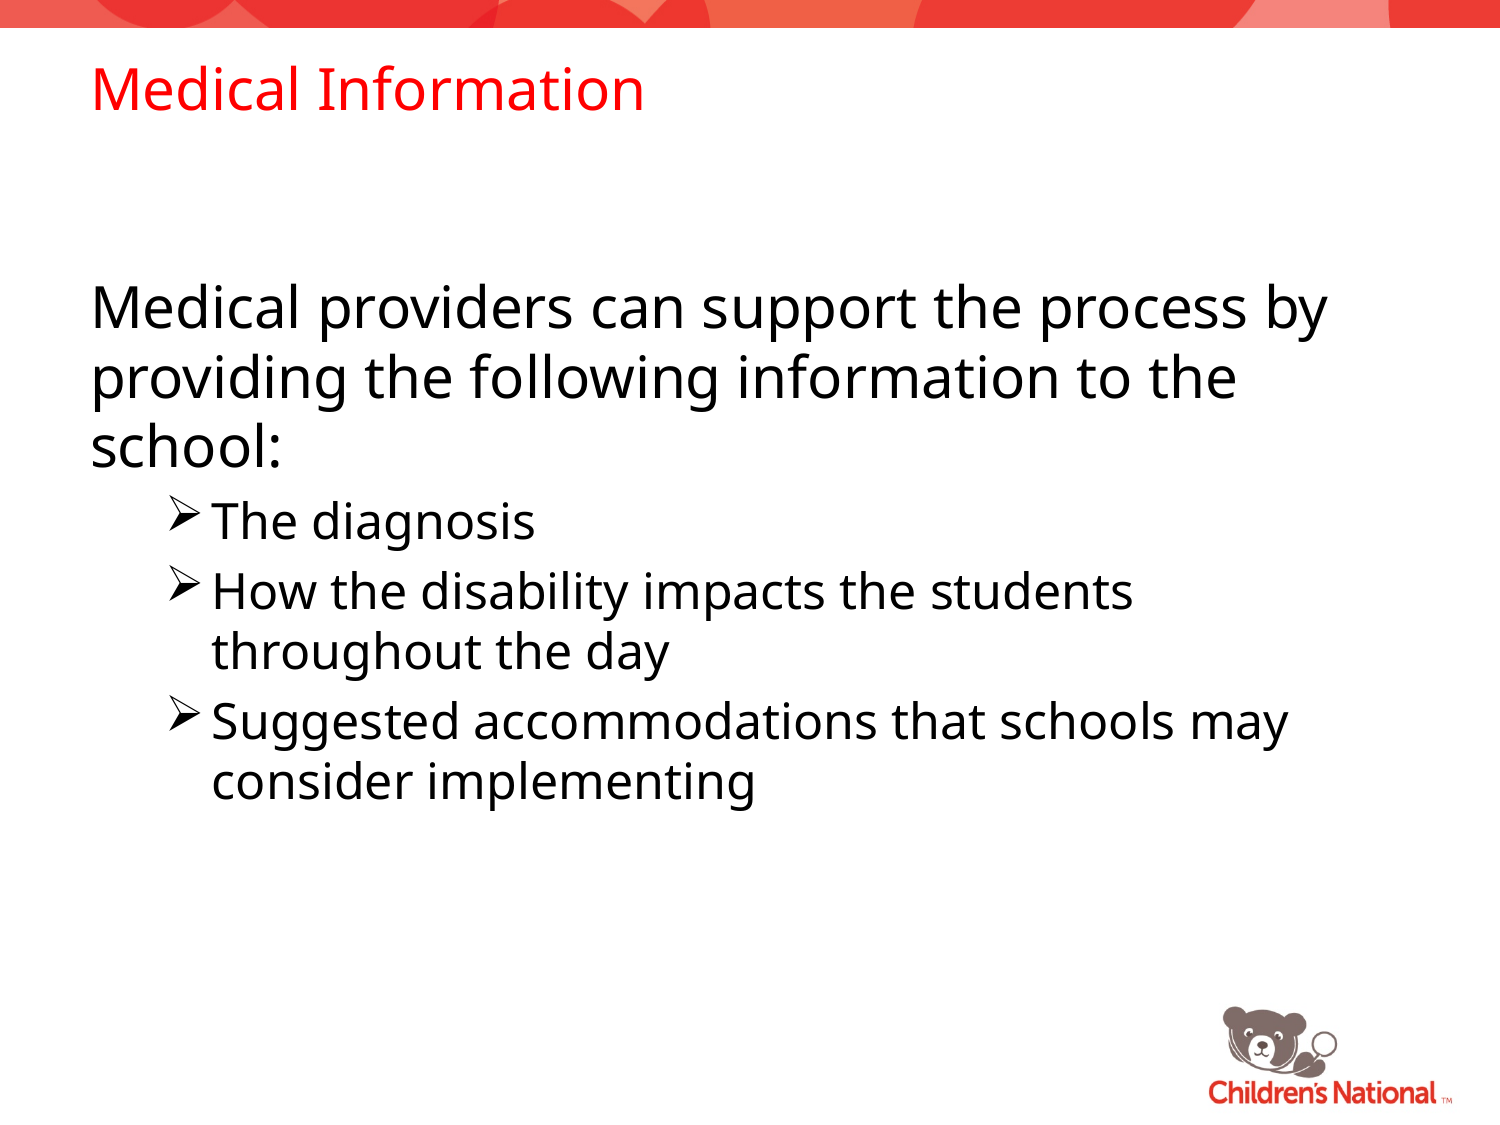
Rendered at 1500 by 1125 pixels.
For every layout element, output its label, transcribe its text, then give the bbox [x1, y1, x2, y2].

title Medical Information [75, 45, 1425, 233]
picture [0, 0, 1500, 28]
picture [1164, 981, 1500, 1125]
list Medical providers can support the process by providing the following information to the school: The diagnosis How the disability impacts the students throughout the day Suggested accommodations that schools may consider implementing [75, 262, 1425, 1005]
